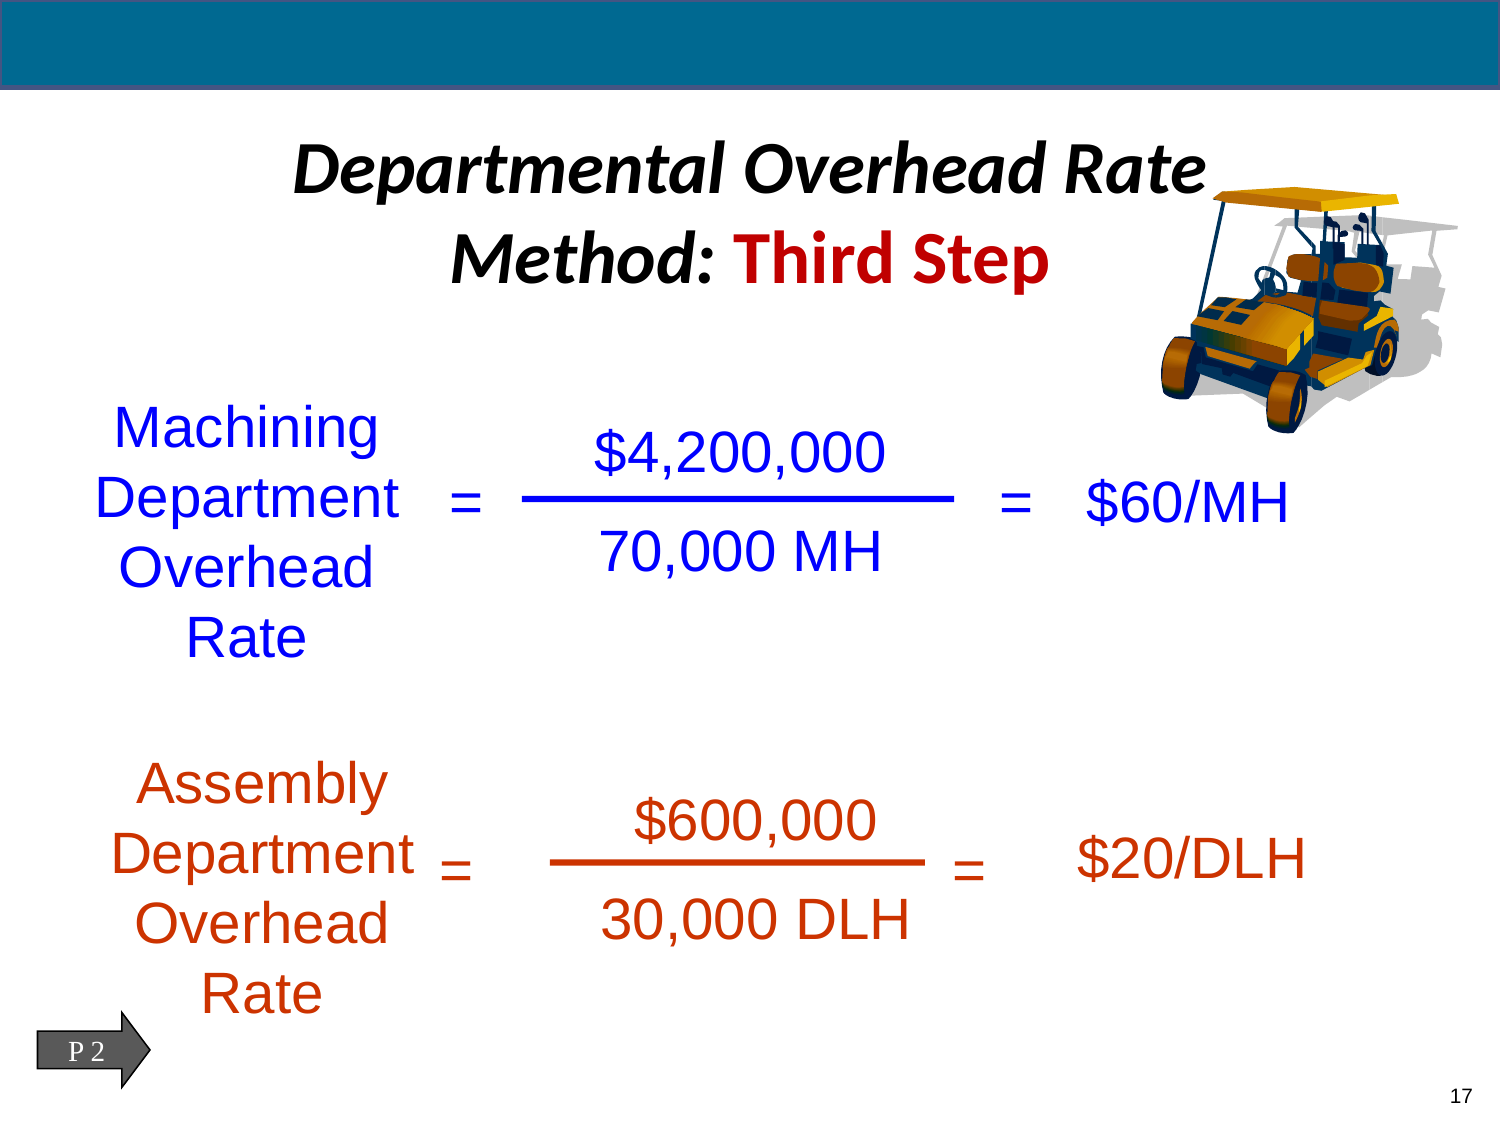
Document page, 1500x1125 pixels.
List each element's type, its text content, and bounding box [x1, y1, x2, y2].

picture [1157, 186, 1458, 435]
text_box P 2 [37, 1031, 151, 1088]
title Departmental Overhead Rate Method: Third Step [163, 103, 1338, 314]
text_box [53, 381, 1448, 678]
text_box 17 [1399, 1074, 1488, 1113]
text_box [68, 737, 1388, 1034]
